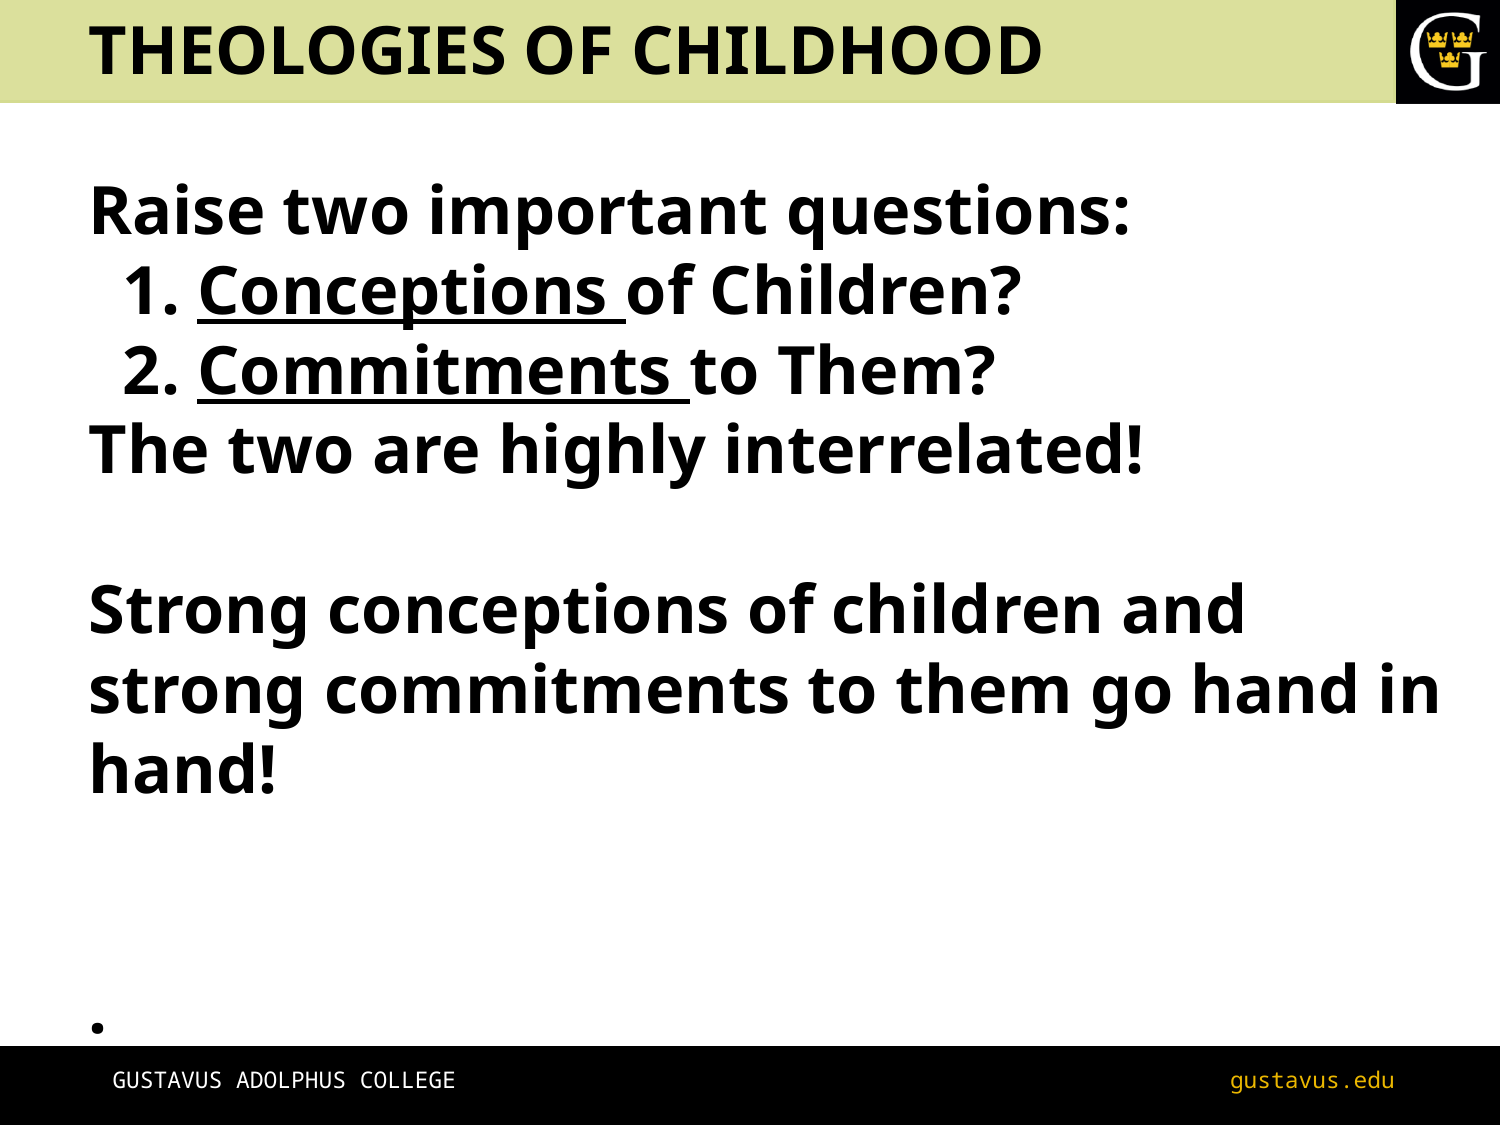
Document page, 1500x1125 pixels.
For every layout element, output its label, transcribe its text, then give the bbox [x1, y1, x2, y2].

text_box [0, 0, 1395, 102]
title THEOLOGIES OF CHILDHOOD Raise two important questions: 1. Conceptions of Children? 2. Commitments to Them? The two are highly interrelated! Strong conceptions of children and strong commitments to them go hand in hand! . [74, 1031, 1488, 1125]
picture [1395, 0, 1500, 104]
